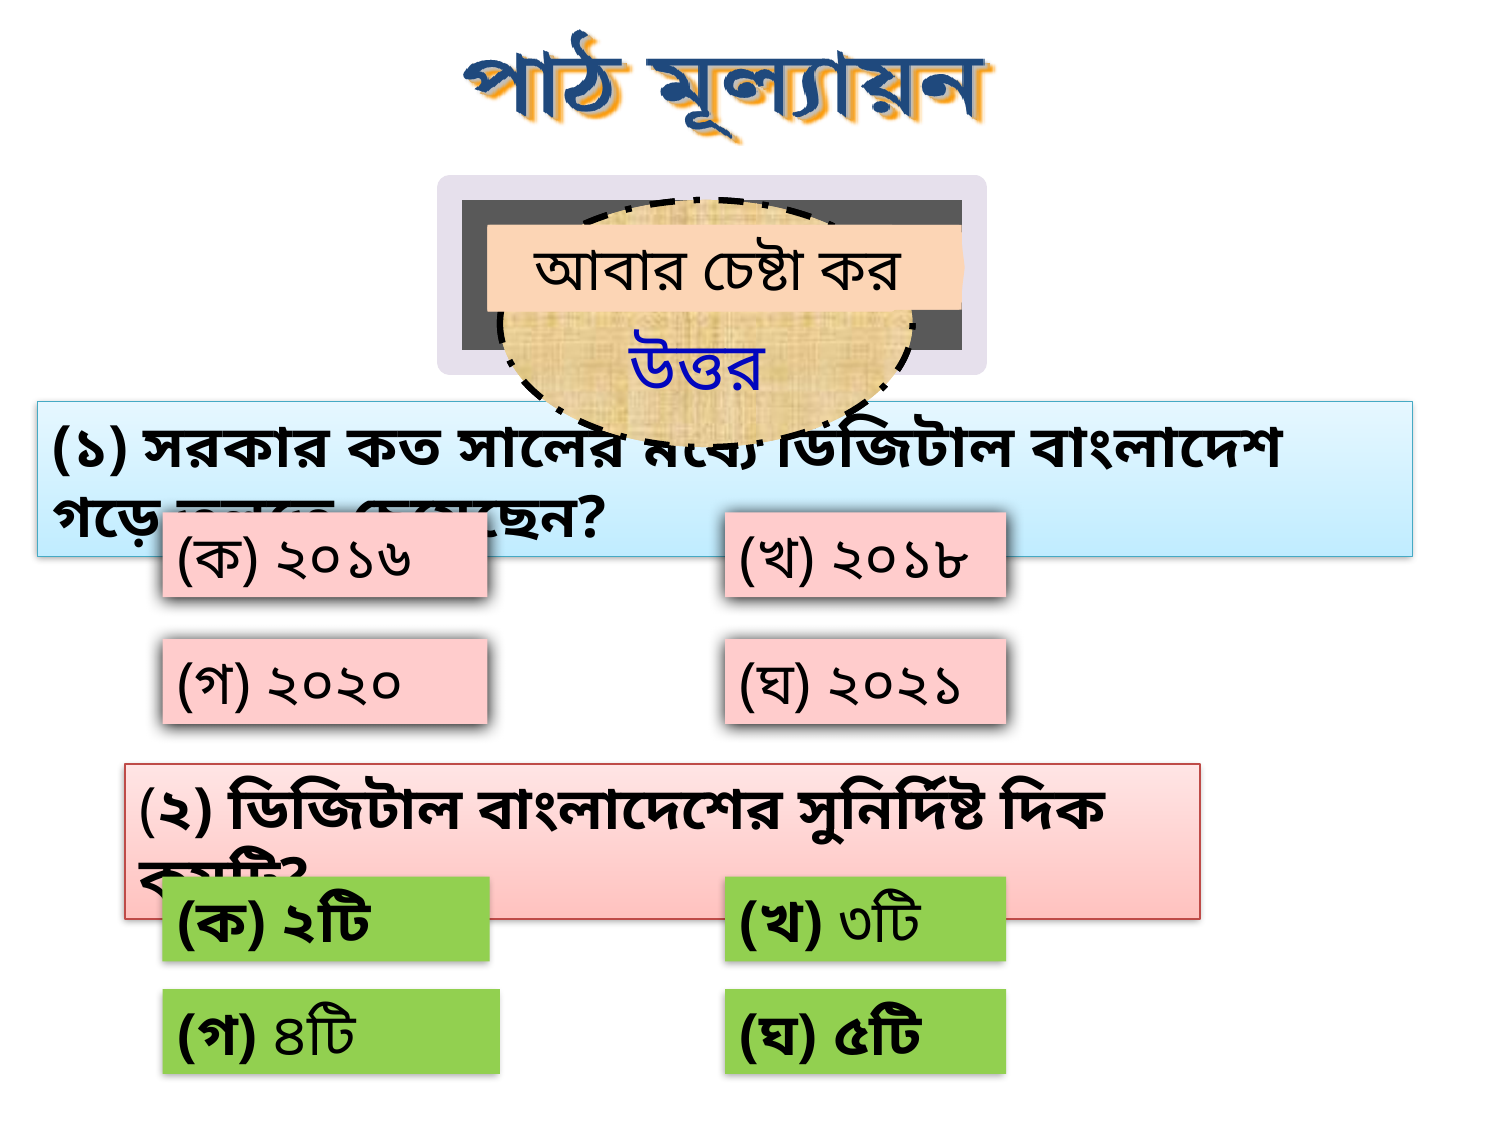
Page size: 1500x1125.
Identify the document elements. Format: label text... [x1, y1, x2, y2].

text_box সঠিক উত্তর [500, 310, 913, 448]
text_box (গ) ২০২০ [162, 639, 488, 724]
text_box সঠিক উত্তর [584, 199, 829, 224]
picture [449, 26, 1013, 147]
text_box [448, 185, 977, 365]
text_box (১) সরকার কত সালের মধ্যে ডিজিটাল বাংলাদেশ গড়ে তুলতে চেয়েছেন? [37, 401, 1413, 557]
text_box (খ) ৩টি [725, 876, 1007, 962]
text_box (২) ডিজিটাল বাংলাদেশের সুনির্দিষ্ট দিক কয়টি? [124, 763, 1201, 920]
text_box (ঘ) ২০২১ [725, 639, 1007, 724]
text_box (ক) ২০১৬ [162, 512, 488, 598]
text_box (ক) ২টি [162, 876, 490, 962]
text_box (ঘ) ৫টি [725, 989, 1007, 1074]
text_box (গ) ৪টি [162, 989, 500, 1074]
text_box আবার চেষ্টা কর [489, 224, 965, 310]
text_box (খ) ২০১৮ [725, 512, 1007, 598]
